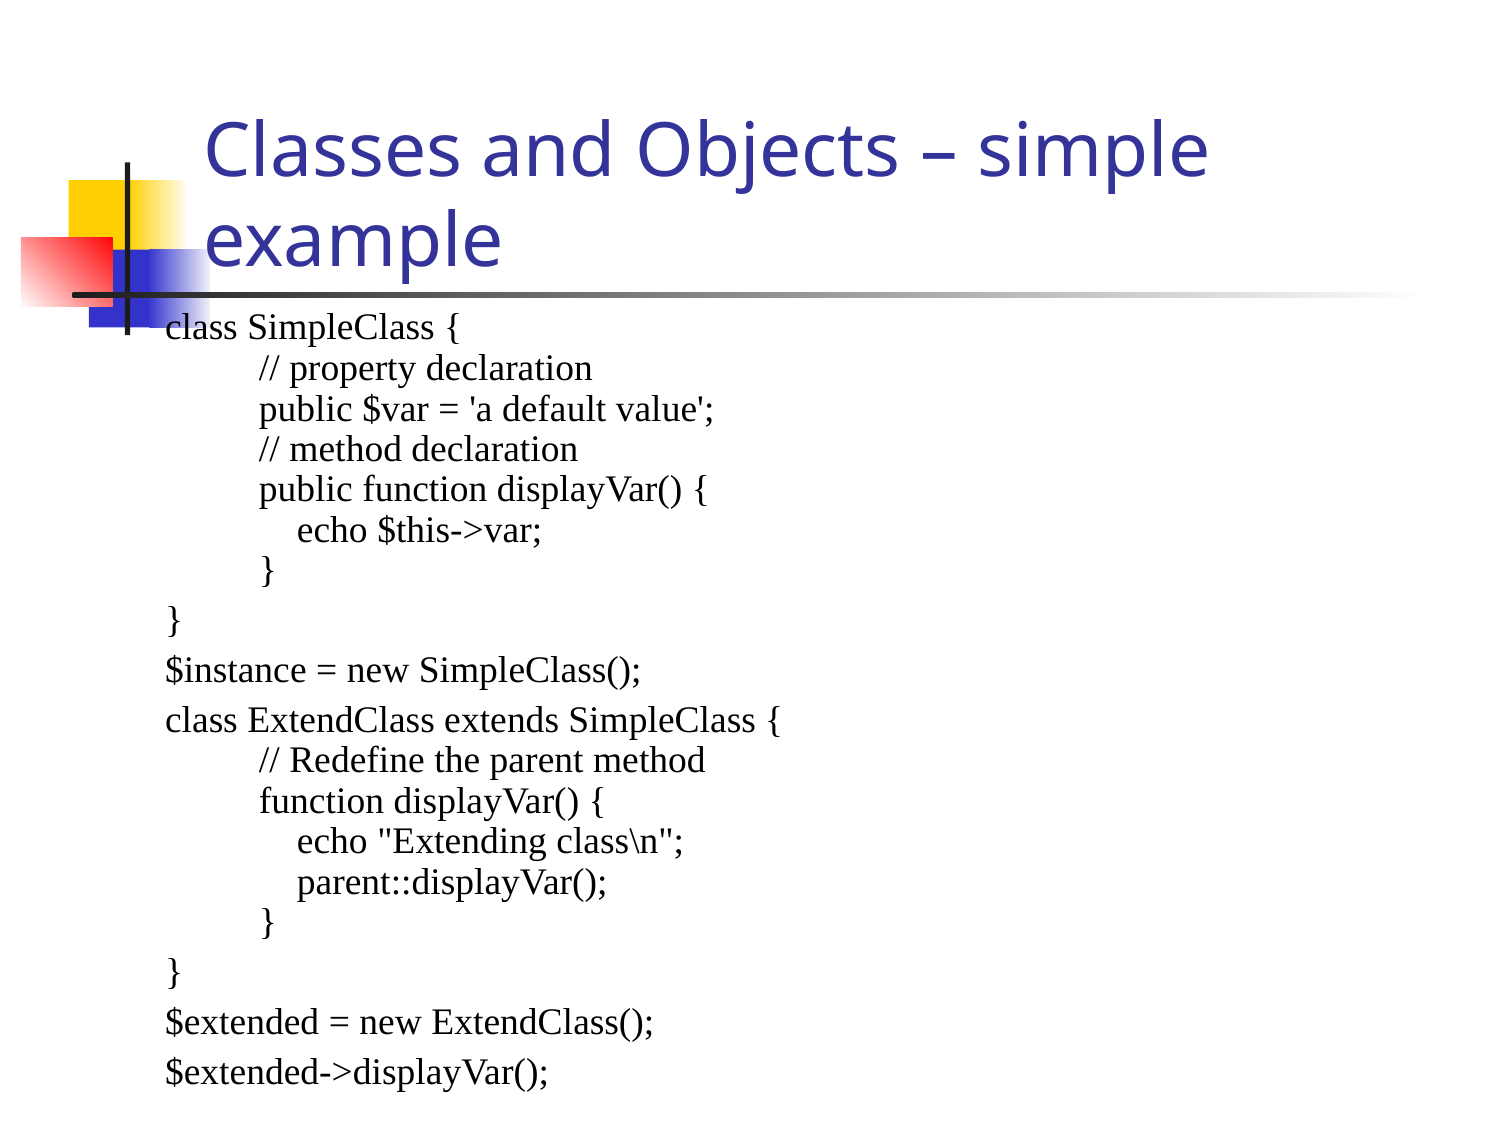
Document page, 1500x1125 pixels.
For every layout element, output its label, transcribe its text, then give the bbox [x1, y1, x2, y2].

title Classes and Objects – simple example [188, 101, 1468, 289]
list class SimpleClass { // property declaration public $var = 'a default value'; // method declaration public function displayVar() { echo $this->var; } } $instance = new SimpleClass(); class ExtendClass extends SimpleClass { // Redefine the parent method function displayVar() { echo "Extending class\n"; parent::displayVar(); } } $extended = new ExtendClass(); $extended->displayVar(); [150, 299, 1500, 1125]
